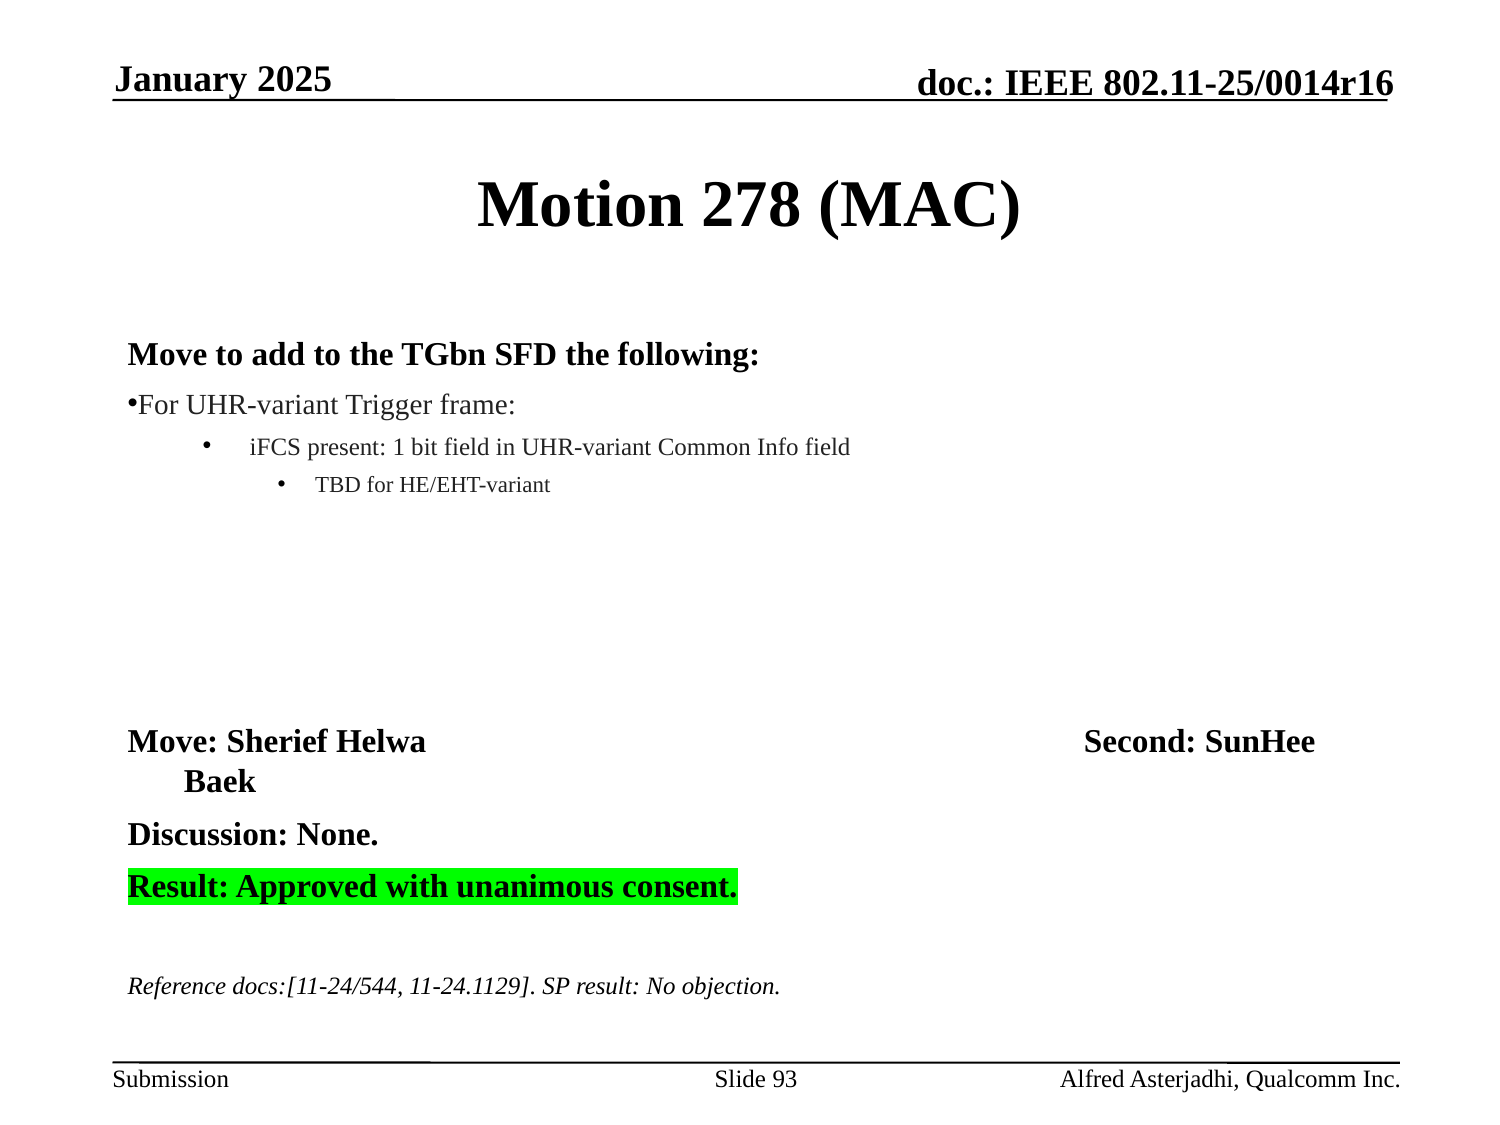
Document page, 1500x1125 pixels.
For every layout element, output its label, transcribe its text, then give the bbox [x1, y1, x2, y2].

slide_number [114, 54, 423, 100]
list Move to add to the TGbn SFD the following: For UHR-variant Trigger frame: iFCS present: 1 bit field in UHR-variant Common Info field TBD for HE/EHT-variant Move: Sherief Helwa Second: SunHee Baek Discussion: None. Result: Approved with unanimous consent. Reference docs:[11-24/544, 11-24.1129]. SP result: No objection. [112, 324, 1388, 1000]
slide_number Slide 93 [712, 1061, 800, 1123]
footer Alfred Asterjadhi, Qualcomm Inc. [878, 1061, 1402, 1093]
title Motion 278 (MAC) [112, 112, 1388, 288]
